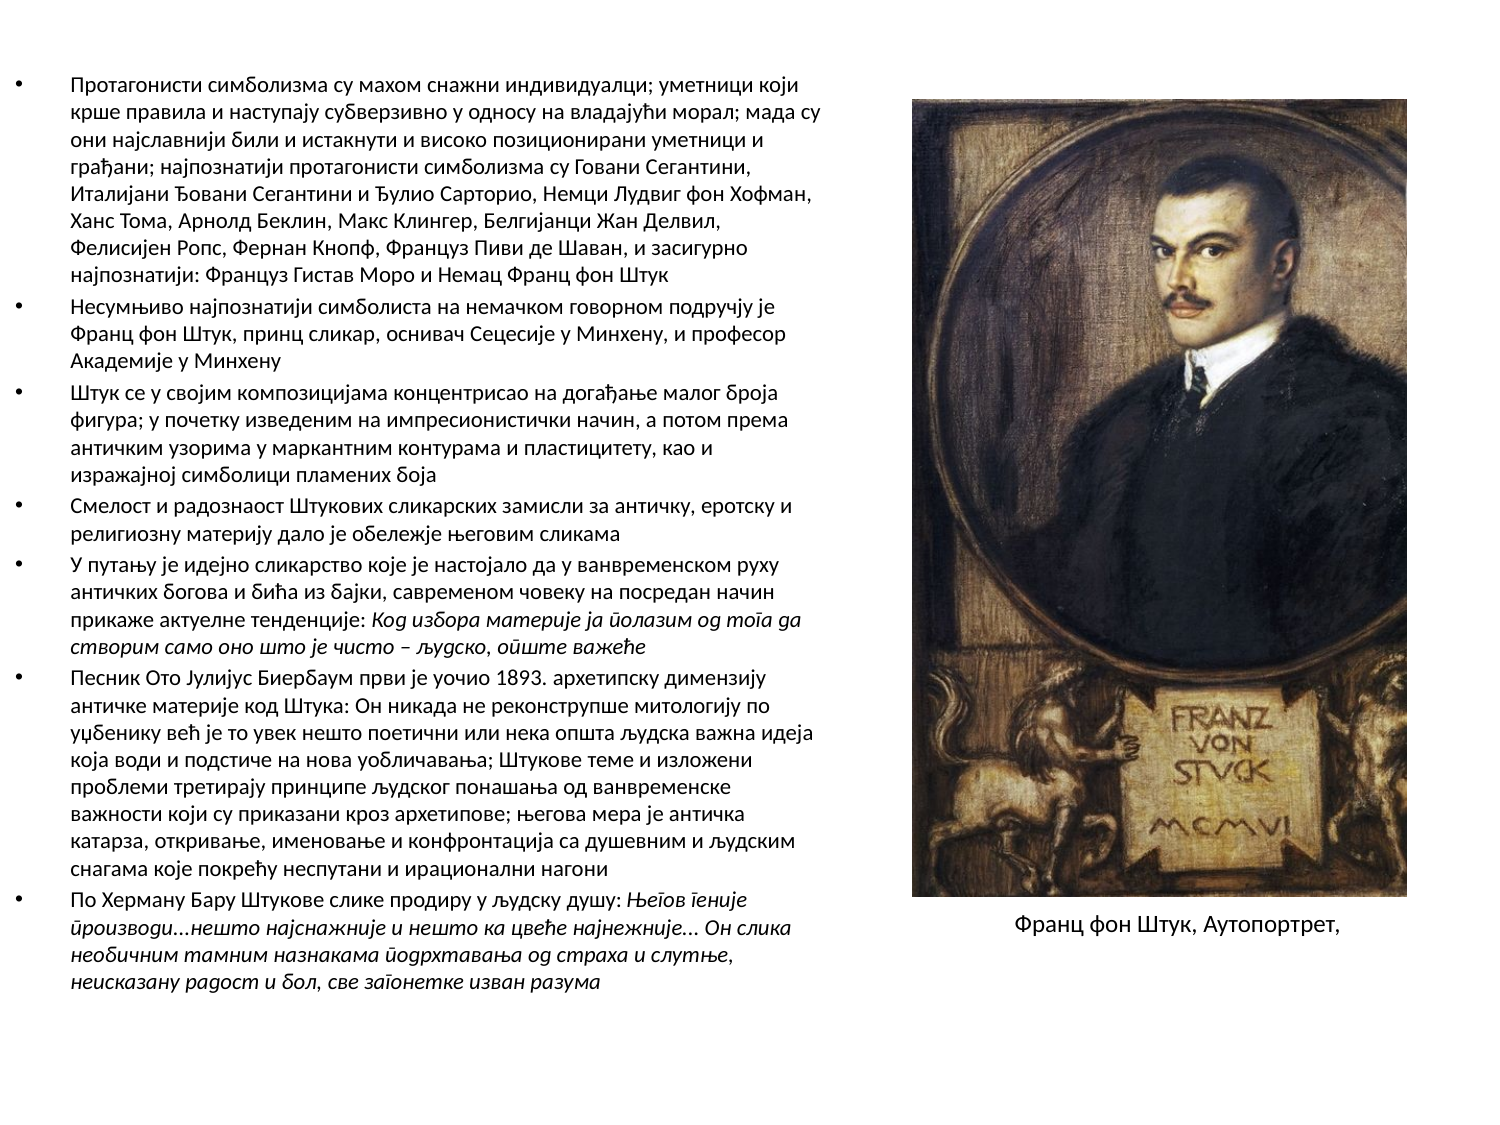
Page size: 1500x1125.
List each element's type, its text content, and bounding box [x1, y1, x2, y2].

list Протагонисти симболизма су махом снажни индивидуалци; уметници који крше правила и наступају субверзивно у односу на владајући морал; мада су они најславнији били и истакнути и високо позиционирани уметници и грађани; најпознатији протагонисти симболизма су Говани Сегантини, Италијани Ђовани Сегантини и Ђулио Сарторио, Немци Лудвиг фон Хофман, Ханс Тома, Арнолд Беклин, Макс Клингер, Белгијанци Жан Делвил, Фелисијен Ропс, Фернан Кнопф, Француз Пиви де Шаван, и засигурно најпознатији: Француз Гистав Моро и Немац Франц фон Штук Несумњиво најпознатији симболиста на немачком говорном подручју је Франц фон Штук, принц сликар, оснивач Сецесије у Минхену, и професор Академије у Минхену Штук се у својим композицијама концентрисао на догађање малог броја фигура; у почетку изведеним на импресионистички начин, а потом према античким узорима у маркантним контурама и пластицитету, као и изражајној симболици пламених боја Смелост и радознаост Штукових сликарских замисли за античку, еротску и религиозну материју дало је обележје његовим сликама У путању је идејно сликарство које је настојало да у ванвременском руху античких богова и бића из бајки, савременом човеку на посредан начин прикаже актуелне тенденције: Код избора материје ја полазим од тога да створим само оно што је чисто – људско, опште важеће Песник Ото Јулијус Биербаум први је уочио 1893. архетипску димензију античке материје код Штука: Он никада не реконструпше митологију по уџбенику већ је то увек нешто поетични или нека општа људска важна идеја која води и подстиче на нова уобличавања; Штукове теме и изложени проблеми третирају принципе људског понашања од ванвременске важности који су приказани кроз архетипове; његова мера је античка катарза, откривање, именовање и конфронтација са душевним и људским снагама које покрећу неспутани и ирационални нагони По Херману Бару Штукове слике продиру у људску душу: Његов геније производи...нешто најснажније и нешто ка цвеће најнежније... Он слика необичним тамним назнакама подрхтавања од страха и слутње, неисказану радост и бол, све загонетке изван разума [0, 62, 838, 1005]
text_box Франц фон Штук, Аутопортрет, [999, 900, 1500, 945]
picture [912, 99, 1407, 898]
